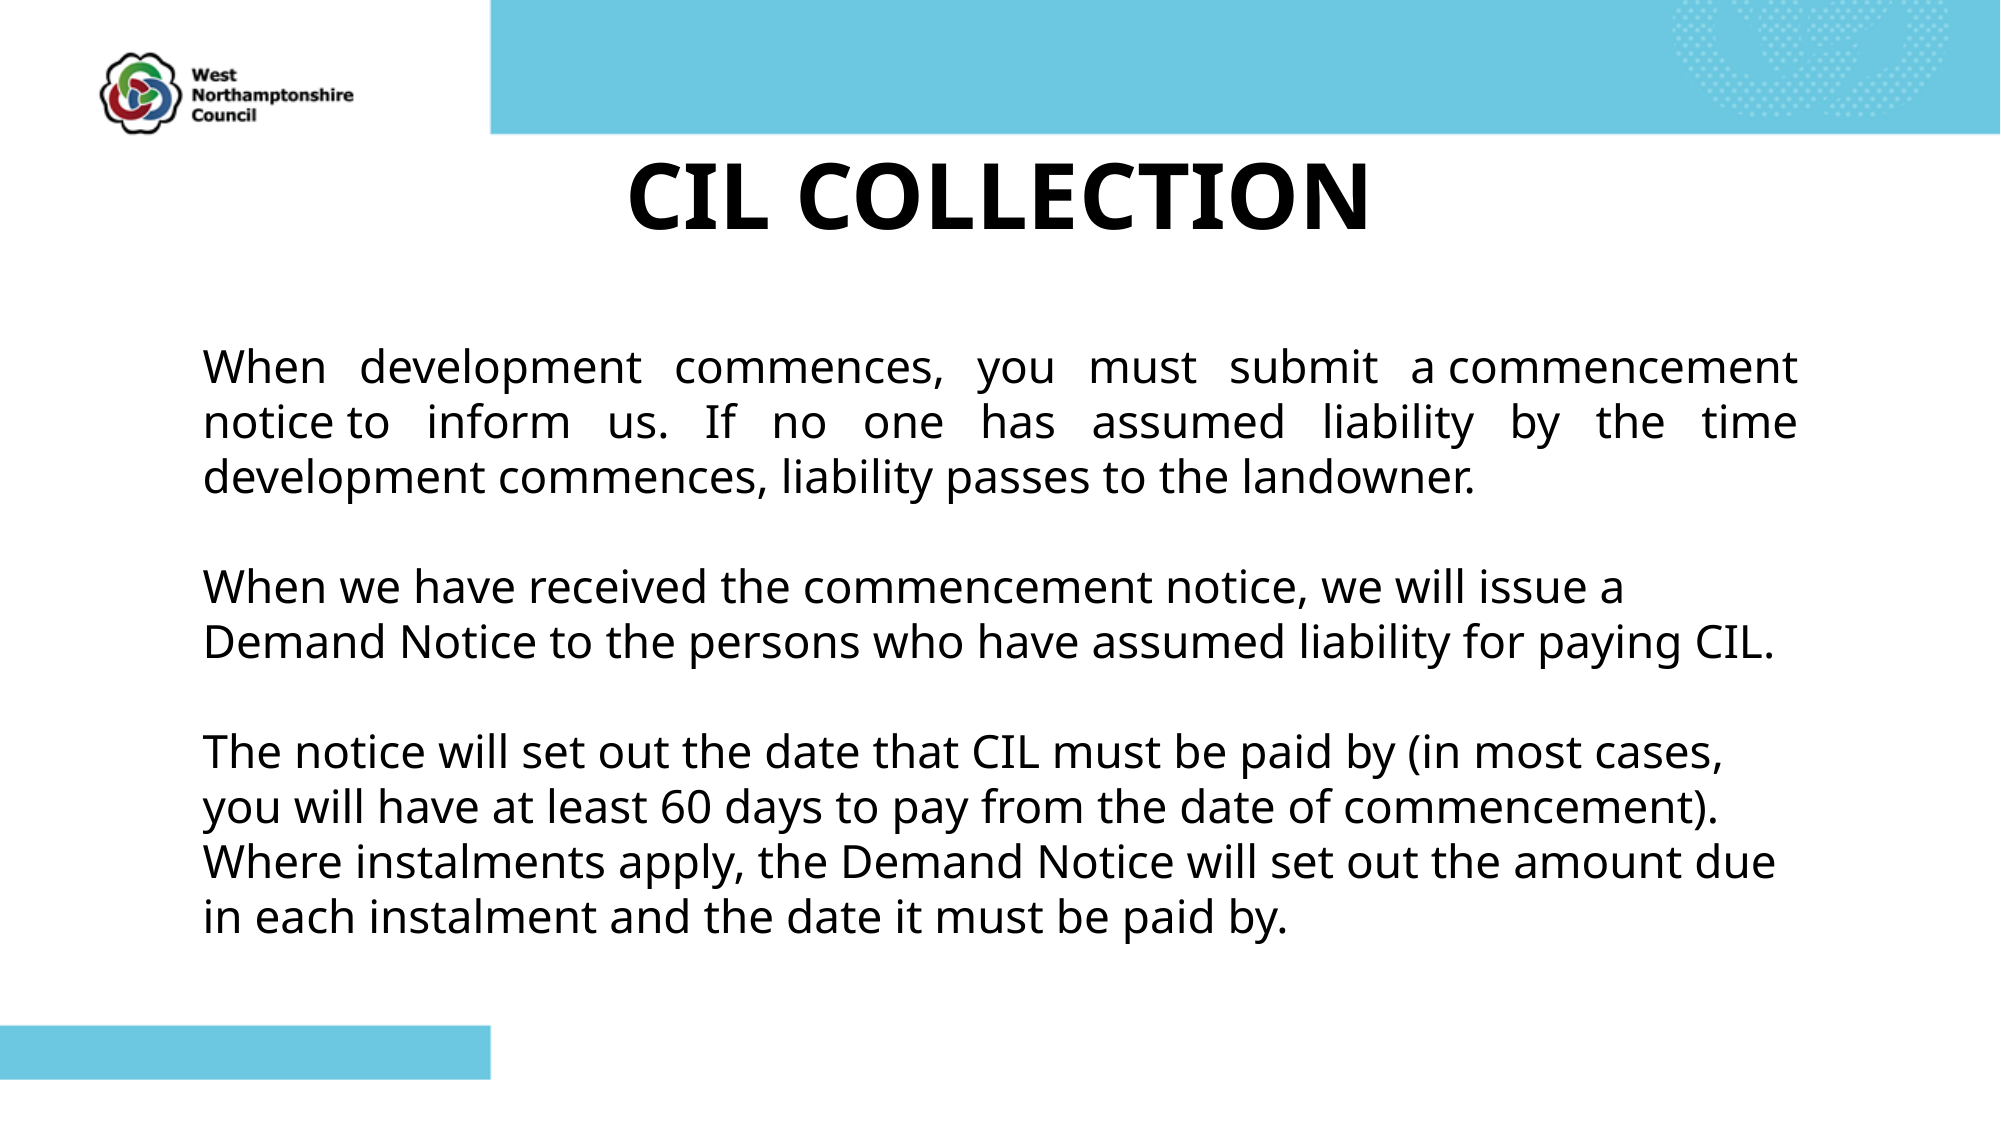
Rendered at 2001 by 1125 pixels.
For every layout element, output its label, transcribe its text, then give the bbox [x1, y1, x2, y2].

picture [0, 0, 2001, 1125]
title CIL COLLECTION [137, 122, 1863, 278]
text_box When development commences, you must submit a commencement notice to inform us. If no one has assumed liability by the time development commences, liability passes to the landowner. When we have received the commencement notice, we will issue a Demand Notice to the persons who have assumed liability for paying CIL. The notice will set out the date that CIL must be paid by (in most cases, you will have at least 60 days to pay from the date of commencement). Where instalments apply, the Demand Notice will set out the amount due in each instalment and the date it must be paid by. [187, 330, 1814, 1020]
